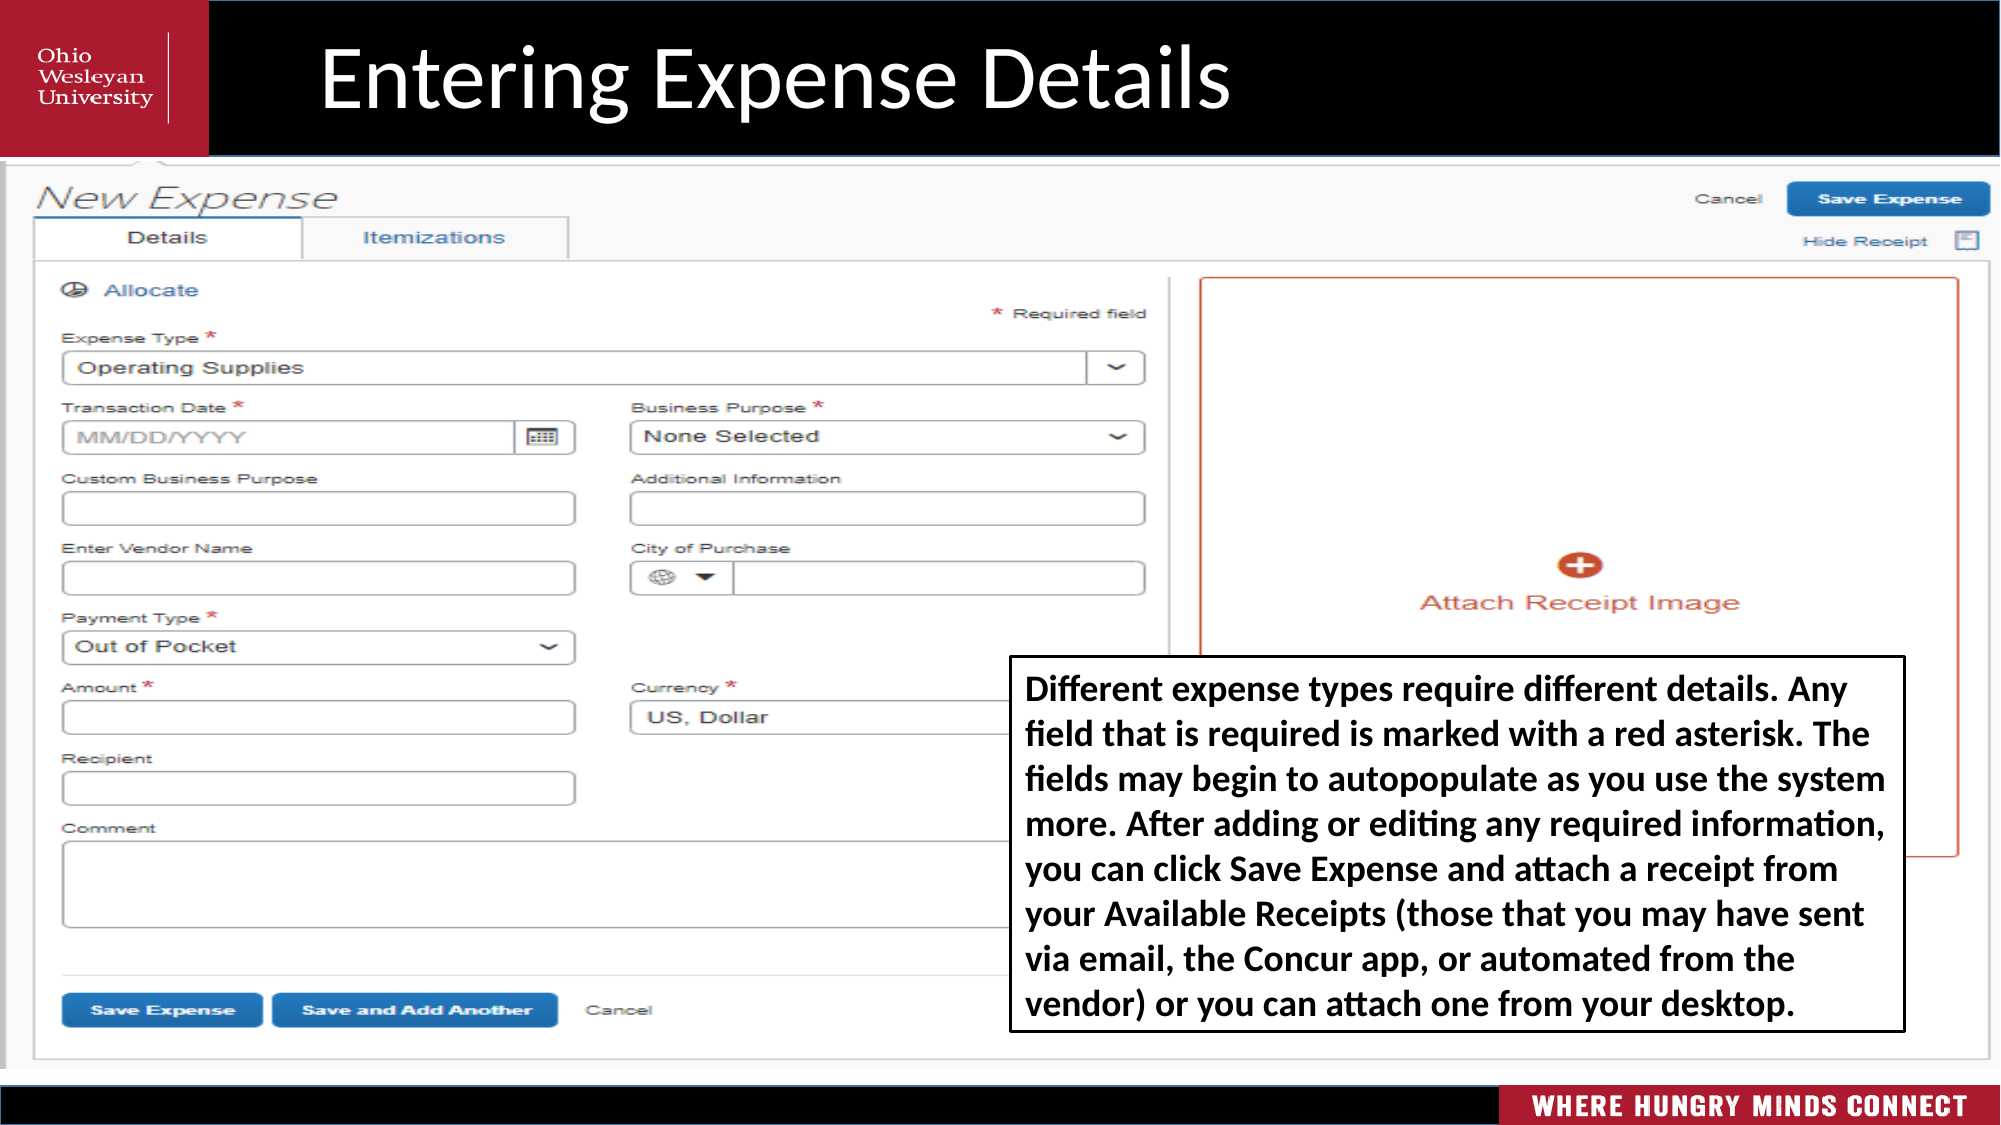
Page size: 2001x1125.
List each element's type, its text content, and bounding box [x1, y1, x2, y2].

title Entering Expense Details [304, 2, 1905, 156]
picture [1499, 1085, 2000, 1125]
picture [0, 161, 2000, 1069]
picture [0, 0, 209, 157]
